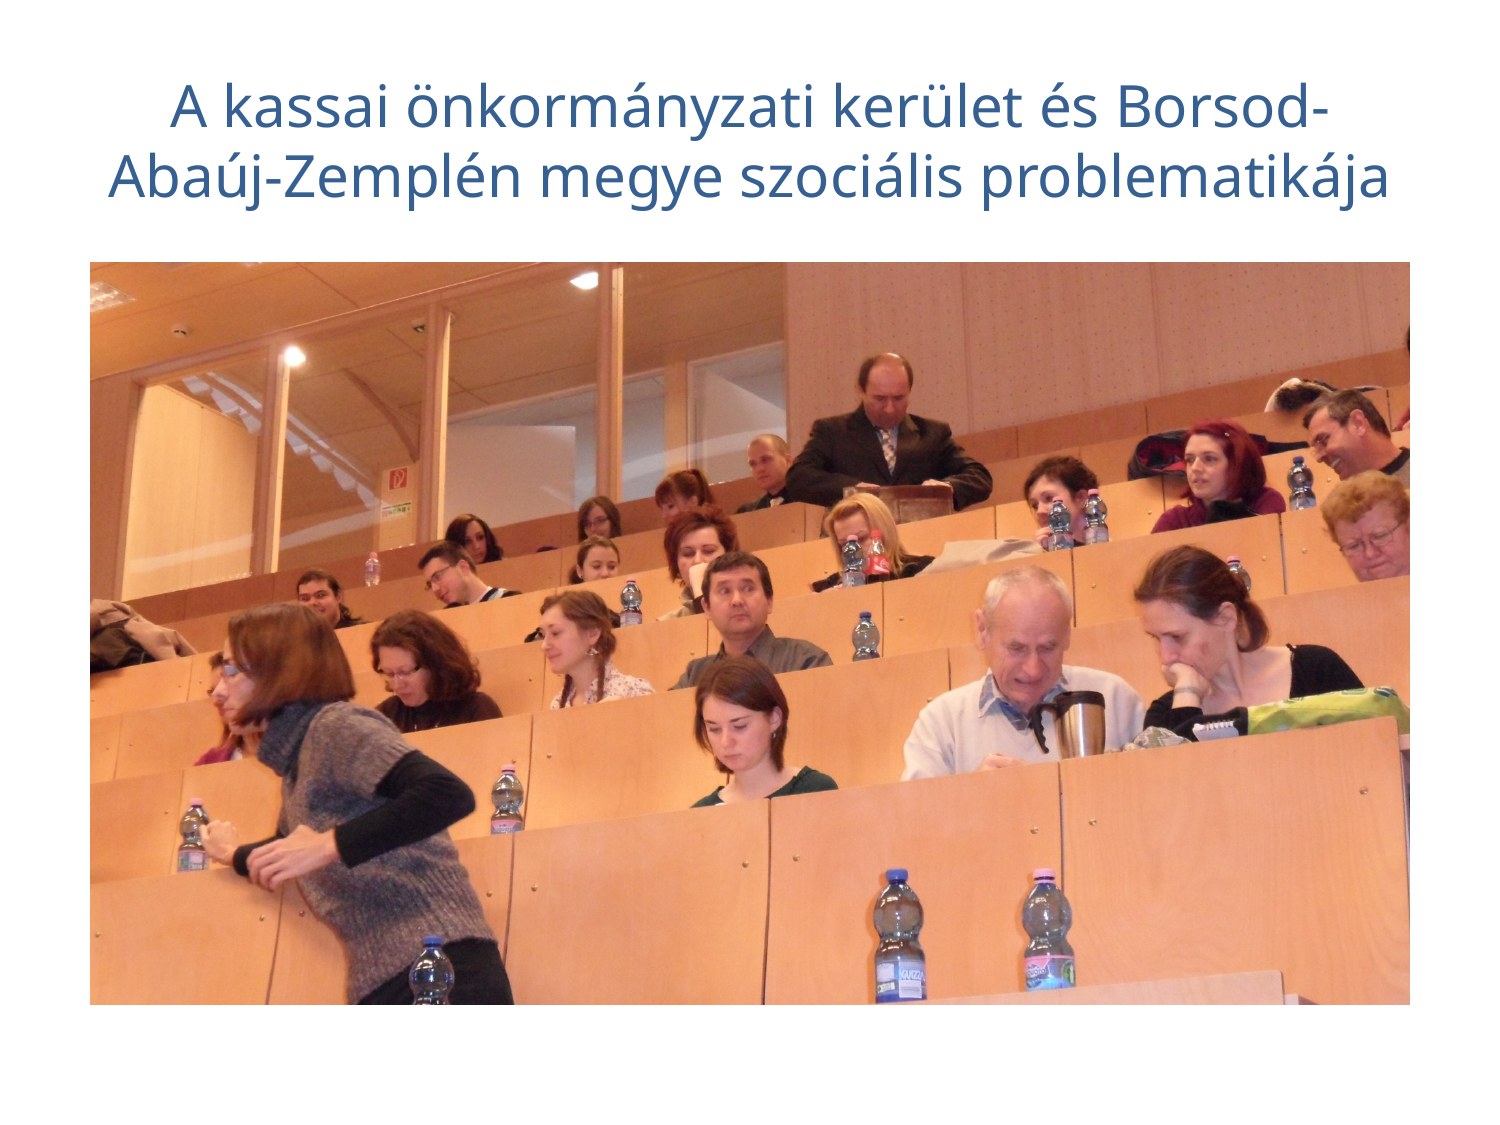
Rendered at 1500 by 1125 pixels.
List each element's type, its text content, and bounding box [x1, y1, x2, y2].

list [89, 262, 1411, 1006]
title A kassai önkormányzati kerület és Borsod-Abaúj-Zemplén megye szociális problematikája [75, 45, 1425, 233]
